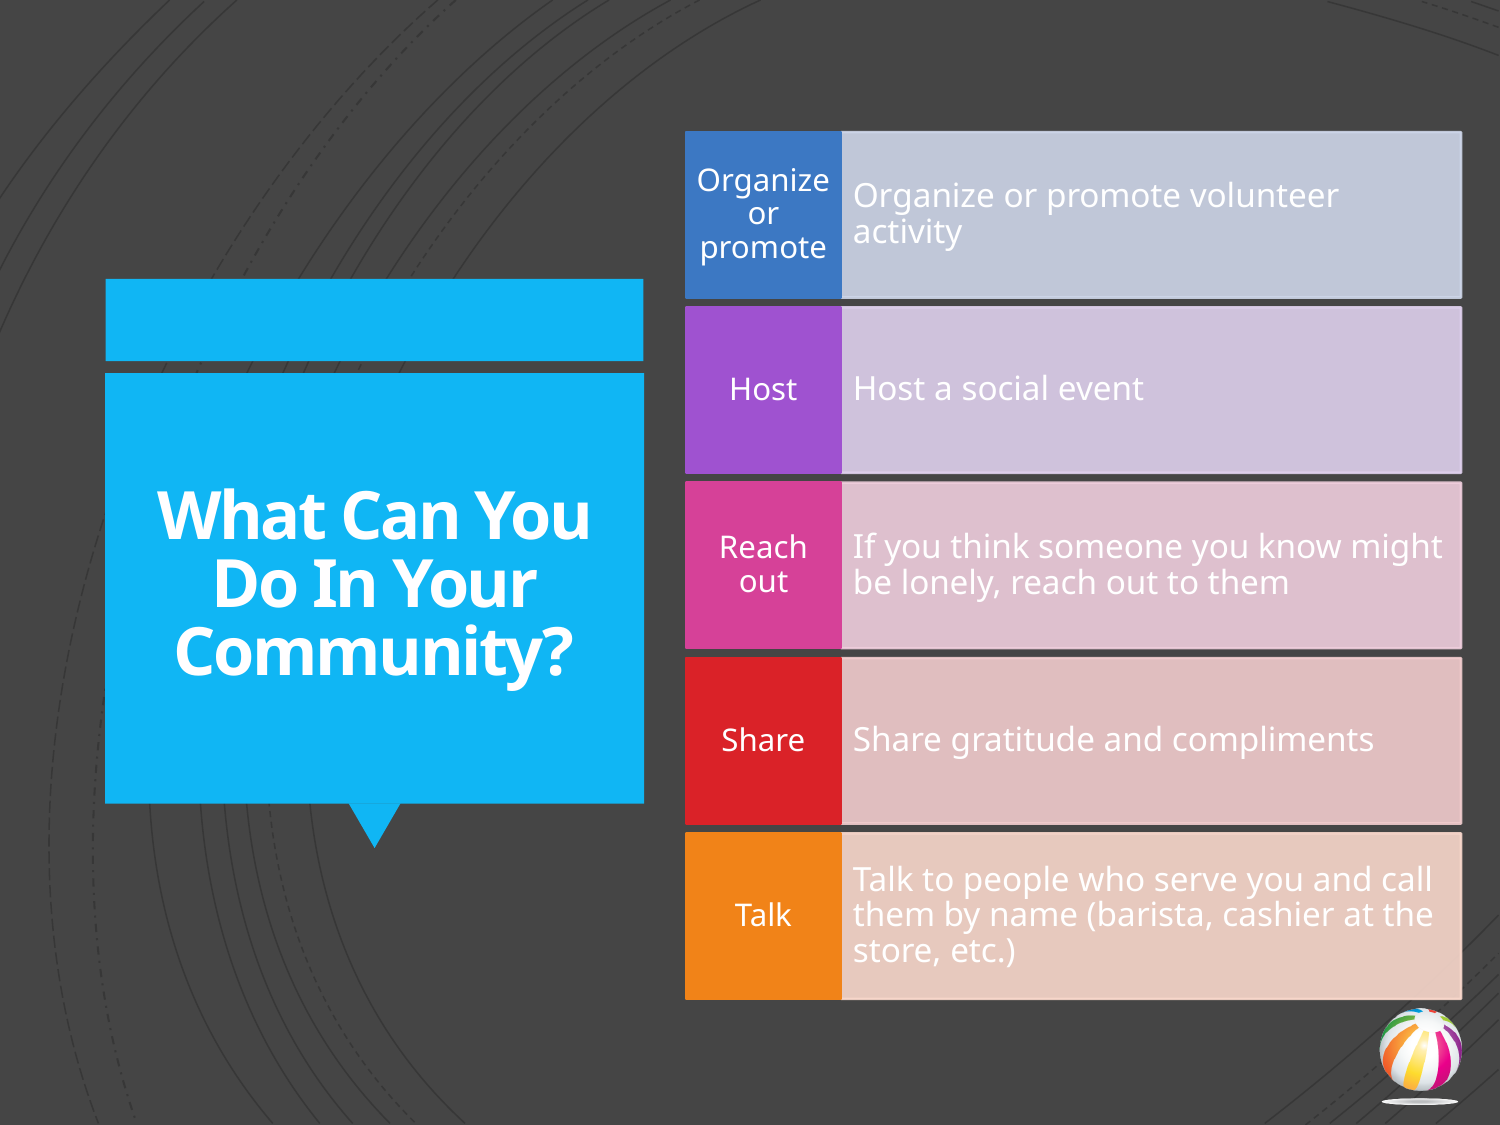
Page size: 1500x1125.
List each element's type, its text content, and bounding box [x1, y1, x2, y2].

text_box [685, 131, 1462, 1000]
picture [1379, 1007, 1462, 1105]
title What Can You Do In Your Community? [109, 385, 639, 789]
